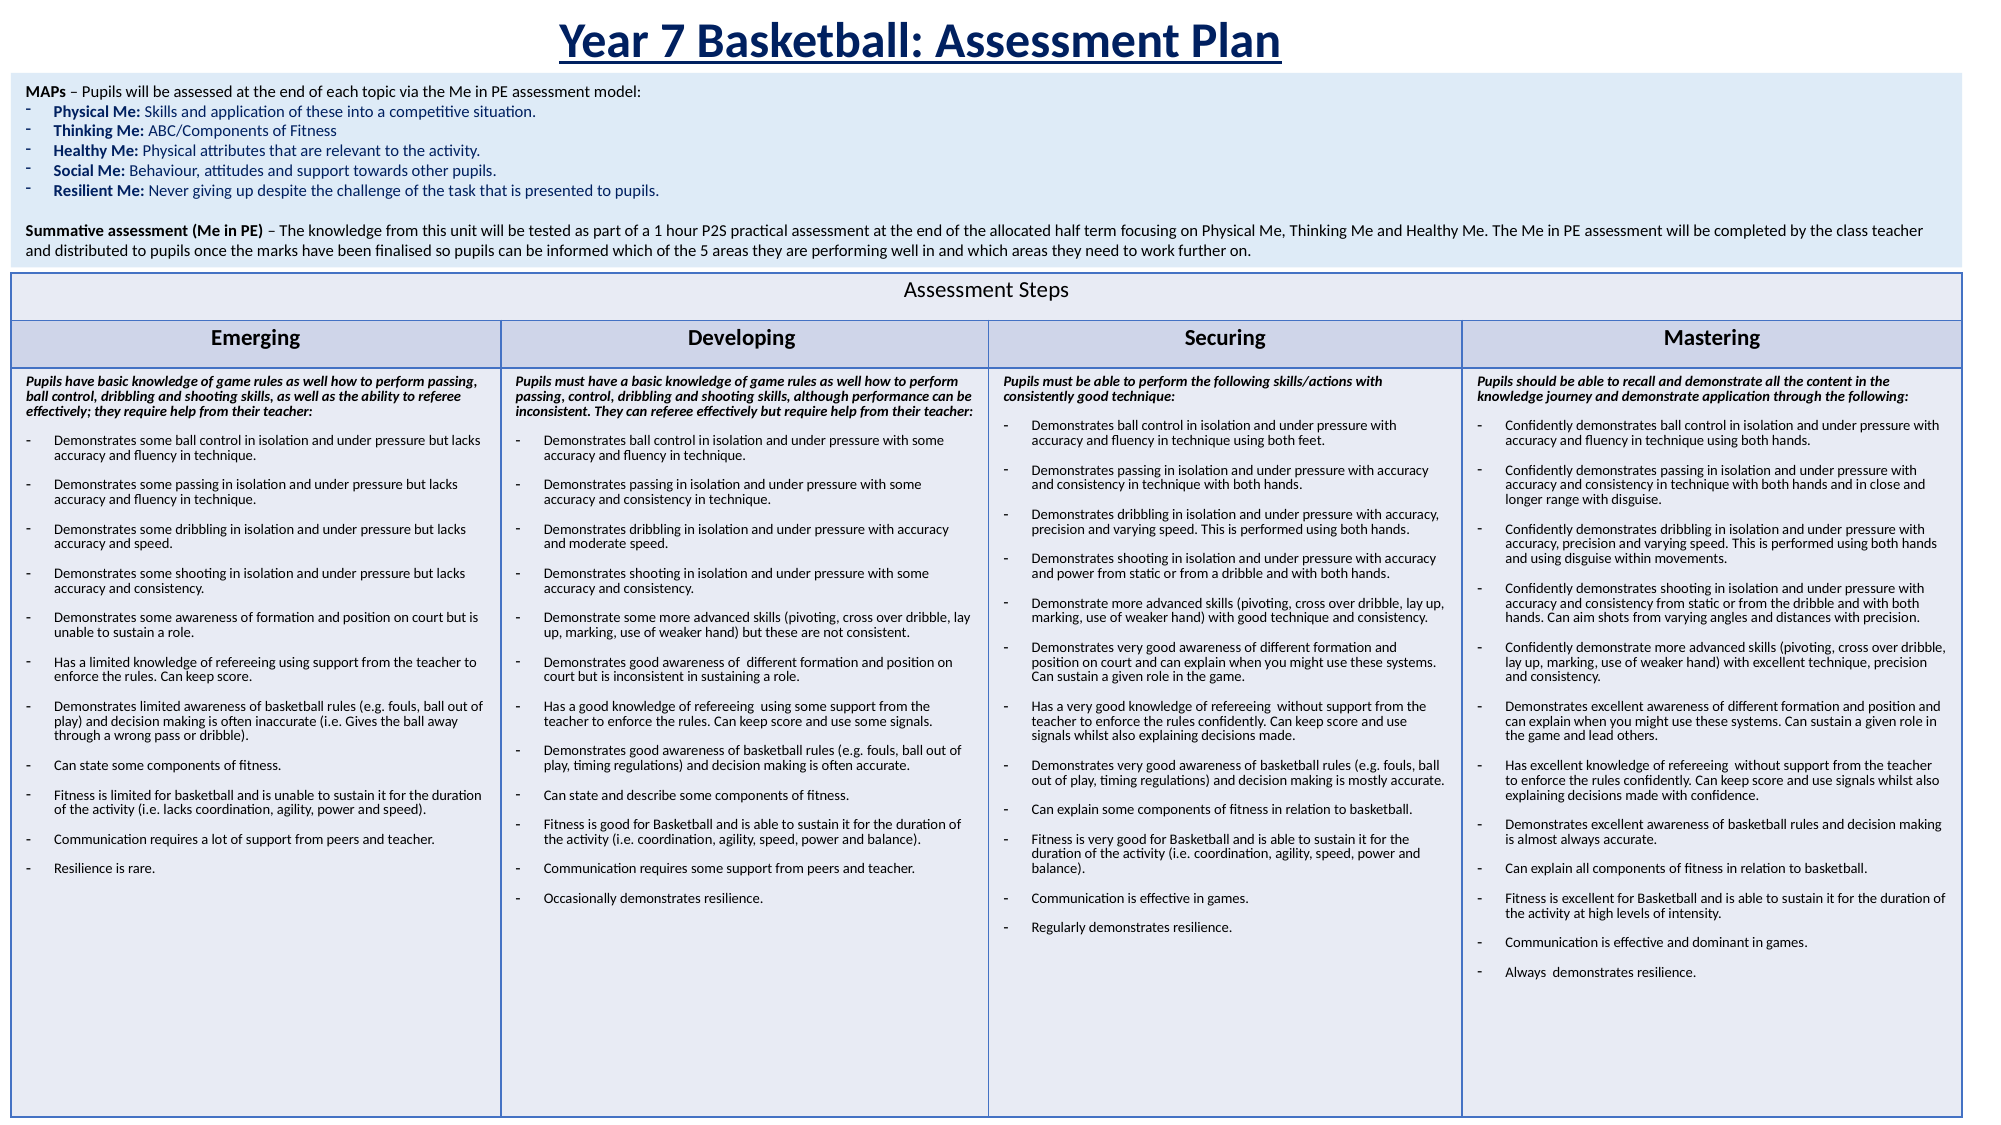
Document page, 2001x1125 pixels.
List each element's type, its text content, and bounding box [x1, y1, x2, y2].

table_cell Emerging [12, 321, 500, 367]
table_cell Pupils should be able to recall and demonstrate all the content in the knowledge journey and demonstrate application through the following: Confidently demonstrates ball control in isolation and under pressure with accuracy and fluency in technique using both hands. Confidently demonstrates passing in isolation and under pressure with accuracy and consistency in technique with both hands and in close and longer range with disguise. Confidently demonstrates dribbling in isolation and under pressure with accuracy, precision and varying speed. This is performed using both hands and using disguise within movements. Confidently demonstrates shooting in isolation and under pressure with accuracy and consistency from static or from the dribble and with both hands. Can aim shots from varying angles and distances with precision. Confidently demonstrate more advanced skills (pivoting, cross over dribble, lay up, marking, use of weaker hand) with excellent technique, precision and consistency. Demonstrates excellent awareness of different formation and position and can explain when you might use these systems. Can sustain a given role in the game and lead others. Has excellent knowledge of refereeing without support from the teacher to enforce the rules confidently. Can keep score and use signals whilst also explaining decisions made with confidence. Demonstrates excellent awareness of basketball rules and decision making is almost always accurate. Can explain all components of fitness in relation to basketball. Fitness is excellent for Basketball and is able to sustain it for the duration of the activity at high levels of intensity. Communication is effective and dominant in games. Always demonstrates resilience. [1463, 369, 1961, 1116]
table_header Assessment Steps [12, 274, 1961, 320]
table_cell Developing [502, 321, 988, 367]
table_cell Securing [989, 321, 1461, 367]
text_box MAPs – Pupils will be assessed at the end of each topic via the Me in PE assessment model: Physical Me: Skills and application of these into a competitive situation. Thinking Me: ABC/Components of Fitness Healthy Me: Physical attributes that are relevant to the activity. Social Me: Behaviour, attitudes and support towards other pupils. Resilient Me: Never giving up despite the challenge of the task that is presented to pupils. Summative assessment (Me in PE) – The knowledge from this unit will be tested as part of a 1 hour P2S practical assessment at the end of the allocated half term focusing on Physical Me, Thinking Me and Healthy Me. The Me in PE assessment will be completed by the class teacher and distributed to pupils once the marks have been finalised so pupils can be informed which of the 5 areas they are performing well in and which areas they need to work further on. [10, 72, 1963, 268]
table_cell Pupils must have a basic knowledge of game rules as well how to perform passing, control, dribbling and shooting skills, although performance can be inconsistent. They can referee effectively but require help from their teacher: Demonstrates ball control in isolation and under pressure with some accuracy and fluency in technique. Demonstrates passing in isolation and under pressure with some accuracy and consistency in technique. Demonstrates dribbling in isolation and under pressure with accuracy and moderate speed. Demonstrates shooting in isolation and under pressure with some accuracy and consistency. Demonstrate some more advanced skills (pivoting, cross over dribble, lay up, marking, use of weaker hand) but these are not consistent. Demonstrates good awareness of different formation and position on court but is inconsistent in sustaining a role. Has a good knowledge of refereeing using some support from the teacher to enforce the rules. Can keep score and use some signals. Demonstrates good awareness of basketball rules (e.g. fouls, ball out of play, timing regulations) and decision making is often accurate. Can state and describe some components of fitness. Fitness is good for Basketball and is able to sustain it for the duration of the activity (i.e. coordination, agility, speed, power and balance). Communication requires some support from peers and teacher. Occasionally demonstrates resilience. [502, 369, 988, 1116]
table_cell Pupils must be able to perform the following skills/actions with consistently good technique: Demonstrates ball control in isolation and under pressure with accuracy and fluency in technique using both feet. Demonstrates passing in isolation and under pressure with accuracy and consistency in technique with both hands. Demonstrates dribbling in isolation and under pressure with accuracy, precision and varying speed. This is performed using both hands. Demonstrates shooting in isolation and under pressure with accuracy and power from static or from a dribble and with both hands. Demonstrate more advanced skills (pivoting, cross over dribble, lay up, marking, use of weaker hand) with good technique and consistency. Demonstrates very good awareness of different formation and position on court and can explain when you might use these systems. Can sustain a given role in the game. Has a very good knowledge of refereeing without support from the teacher to enforce the rules confidently. Can keep score and use signals whilst also explaining decisions made. Demonstrates very good awareness of basketball rules (e.g. fouls, ball out of play, timing regulations) and decision making is mostly accurate. Can explain some components of fitness in relation to basketball. Fitness is very good for Basketball and is able to sustain it for the duration of the activity (i.e. coordination, agility, speed, power and balance). Communication is effective in games. Regularly demonstrates resilience. [989, 369, 1461, 1116]
table_cell Mastering [1463, 321, 1961, 367]
text_box Year 7 Basketball: Assessment Plan [537, 0, 1304, 72]
table_cell Pupils have basic knowledge of game rules as well how to perform passing, ball control, dribbling and shooting skills, as well as the ability to referee effectively; they require help from their teacher: Demonstrates some ball control in isolation and under pressure but lacks accuracy and fluency in technique. Demonstrates some passing in isolation and under pressure but lacks accuracy and fluency in technique. Demonstrates some dribbling in isolation and under pressure but lacks accuracy and speed. Demonstrates some shooting in isolation and under pressure but lacks accuracy and consistency. Demonstrates some awareness of formation and position on court but is unable to sustain a role. Has a limited knowledge of refereeing using support from the teacher to enforce the rules. Can keep score. Demonstrates limited awareness of basketball rules (e.g. fouls, ball out of play) and decision making is often inaccurate (i.e. Gives the ball away through a wrong pass or dribble). Can state some components of fitness. Fitness is limited for basketball and is unable to sustain it for the duration of the activity (i.e. lacks coordination, agility, power and speed). Communication requires a lot of support from peers and teacher. Resilience is rare. [12, 369, 500, 1116]
